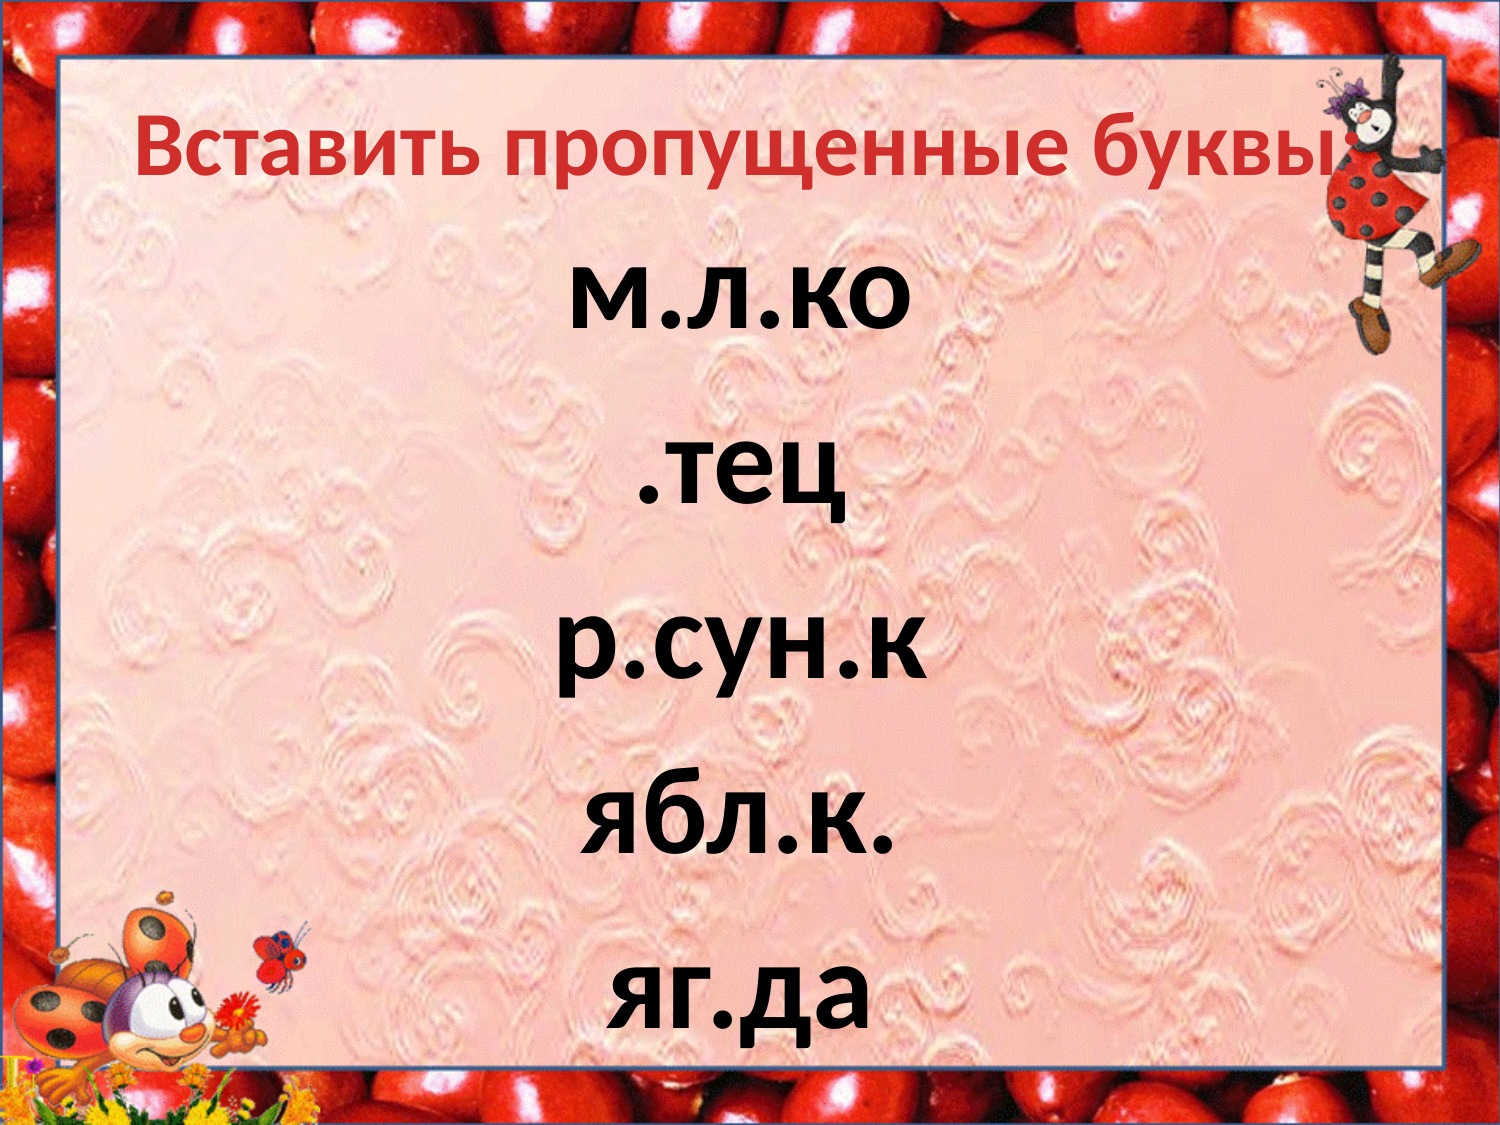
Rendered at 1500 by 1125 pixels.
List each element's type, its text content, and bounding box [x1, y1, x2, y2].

title Вставить пропущенные буквы: [75, 45, 1425, 233]
list м.л.ко .тец р.сун.к ябл.к. яг.да [64, 196, 1415, 939]
picture [0, 0, 1500, 1125]
